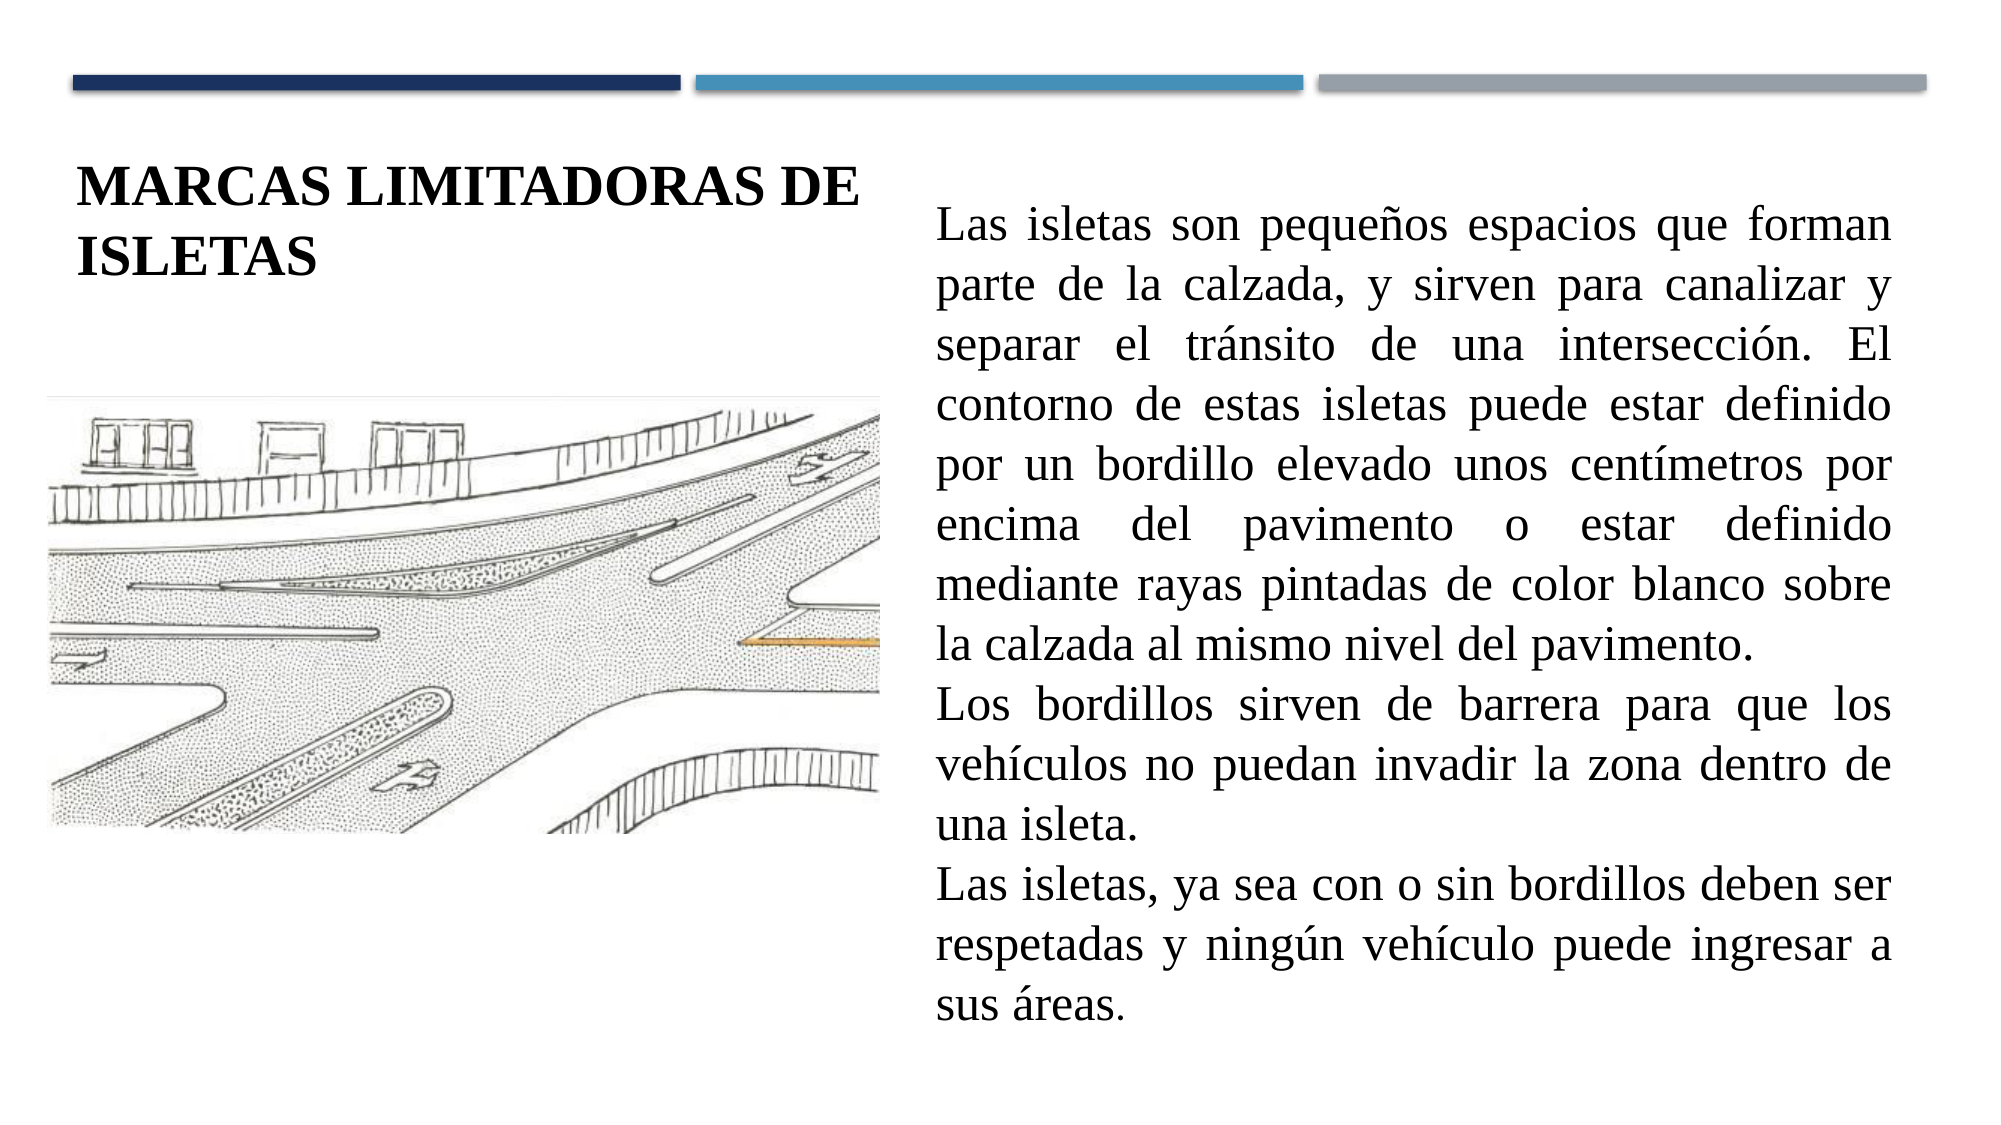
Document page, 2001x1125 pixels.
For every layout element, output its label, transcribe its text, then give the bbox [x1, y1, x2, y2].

text_box Las isletas son pequeños espacios que forman parte de la calzada, y sirven para canalizar y separar el tránsito de una intersección. El contorno de estas isletas puede estar definido por un bordillo elevado unos centímetros por encima del pavimento o estar definido mediante rayas pintadas de color blanco sobre la calzada al mismo nivel del pavimento. Los bordillos sirven de barrera para que los vehículos no puedan invadir la zona dentro de una isleta. Las isletas, ya sea con o sin bordillos deben ser respetadas y ningún vehículo puede ingresar a sus áreas. [921, 182, 1908, 1038]
picture [46, 395, 881, 834]
text_box MARCAS LIMITADORAS DE ISLETAS [61, 139, 895, 295]
